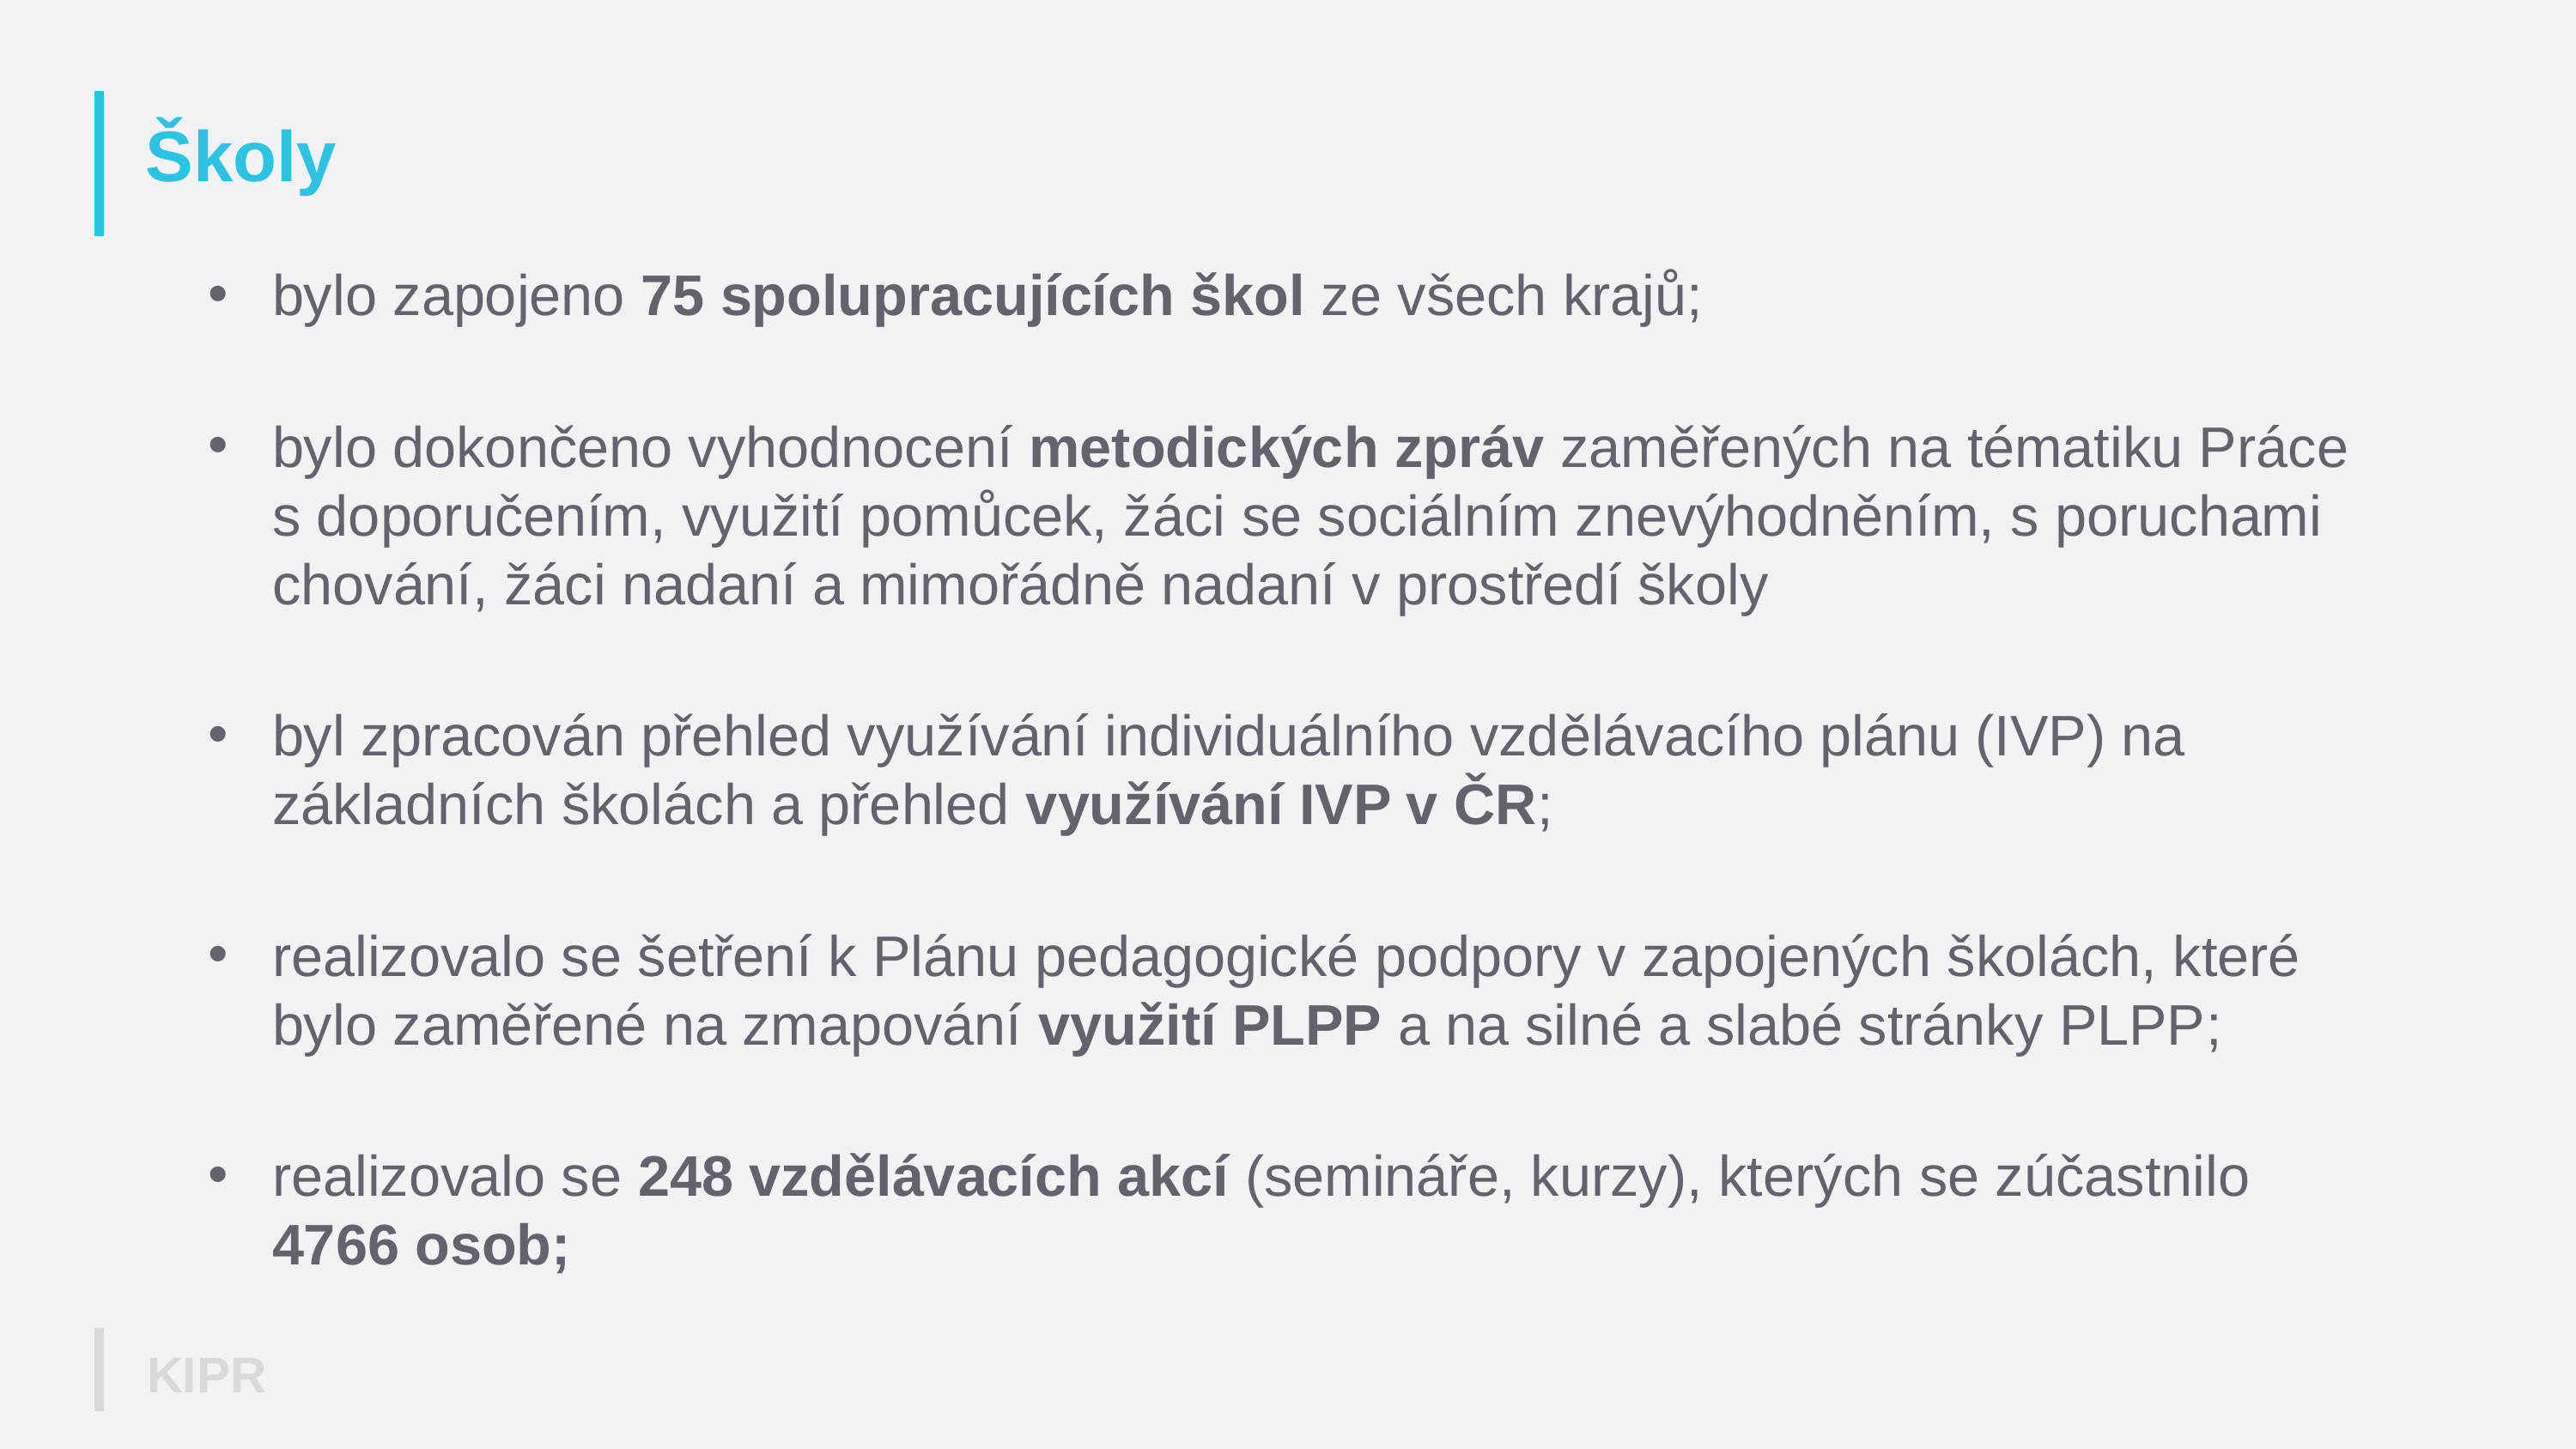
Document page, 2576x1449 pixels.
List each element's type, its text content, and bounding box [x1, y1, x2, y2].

text_box bylo zapojeno 75 spolupracujících škol ze všech krajů; bylo dokončeno vyhodnocení metodických zpráv zaměřených na tématiku Práce s doporučením, využití pomůcek, žáci se sociálním znevýhodněním, s poruchami chování, žáci nadaní a mimořádně nadaní v prostředí školy byl zpracován přehled využívání individuálního vzdělávacího plánu (IVP) na základních školách a přehled využívání IVP v ČR; realizovalo se šetření k Plánu pedagogické podpory v zapojených školách, které bylo zaměřené na zmapování využití PLPP a na silné a slabé stránky PLPP; realizovalo se 248 vzdělávacích akcí (semináře, kurzy), kterých se zúčastnilo 4766 osob; [195, 252, 2396, 1283]
title Školy [132, 112, 2458, 204]
